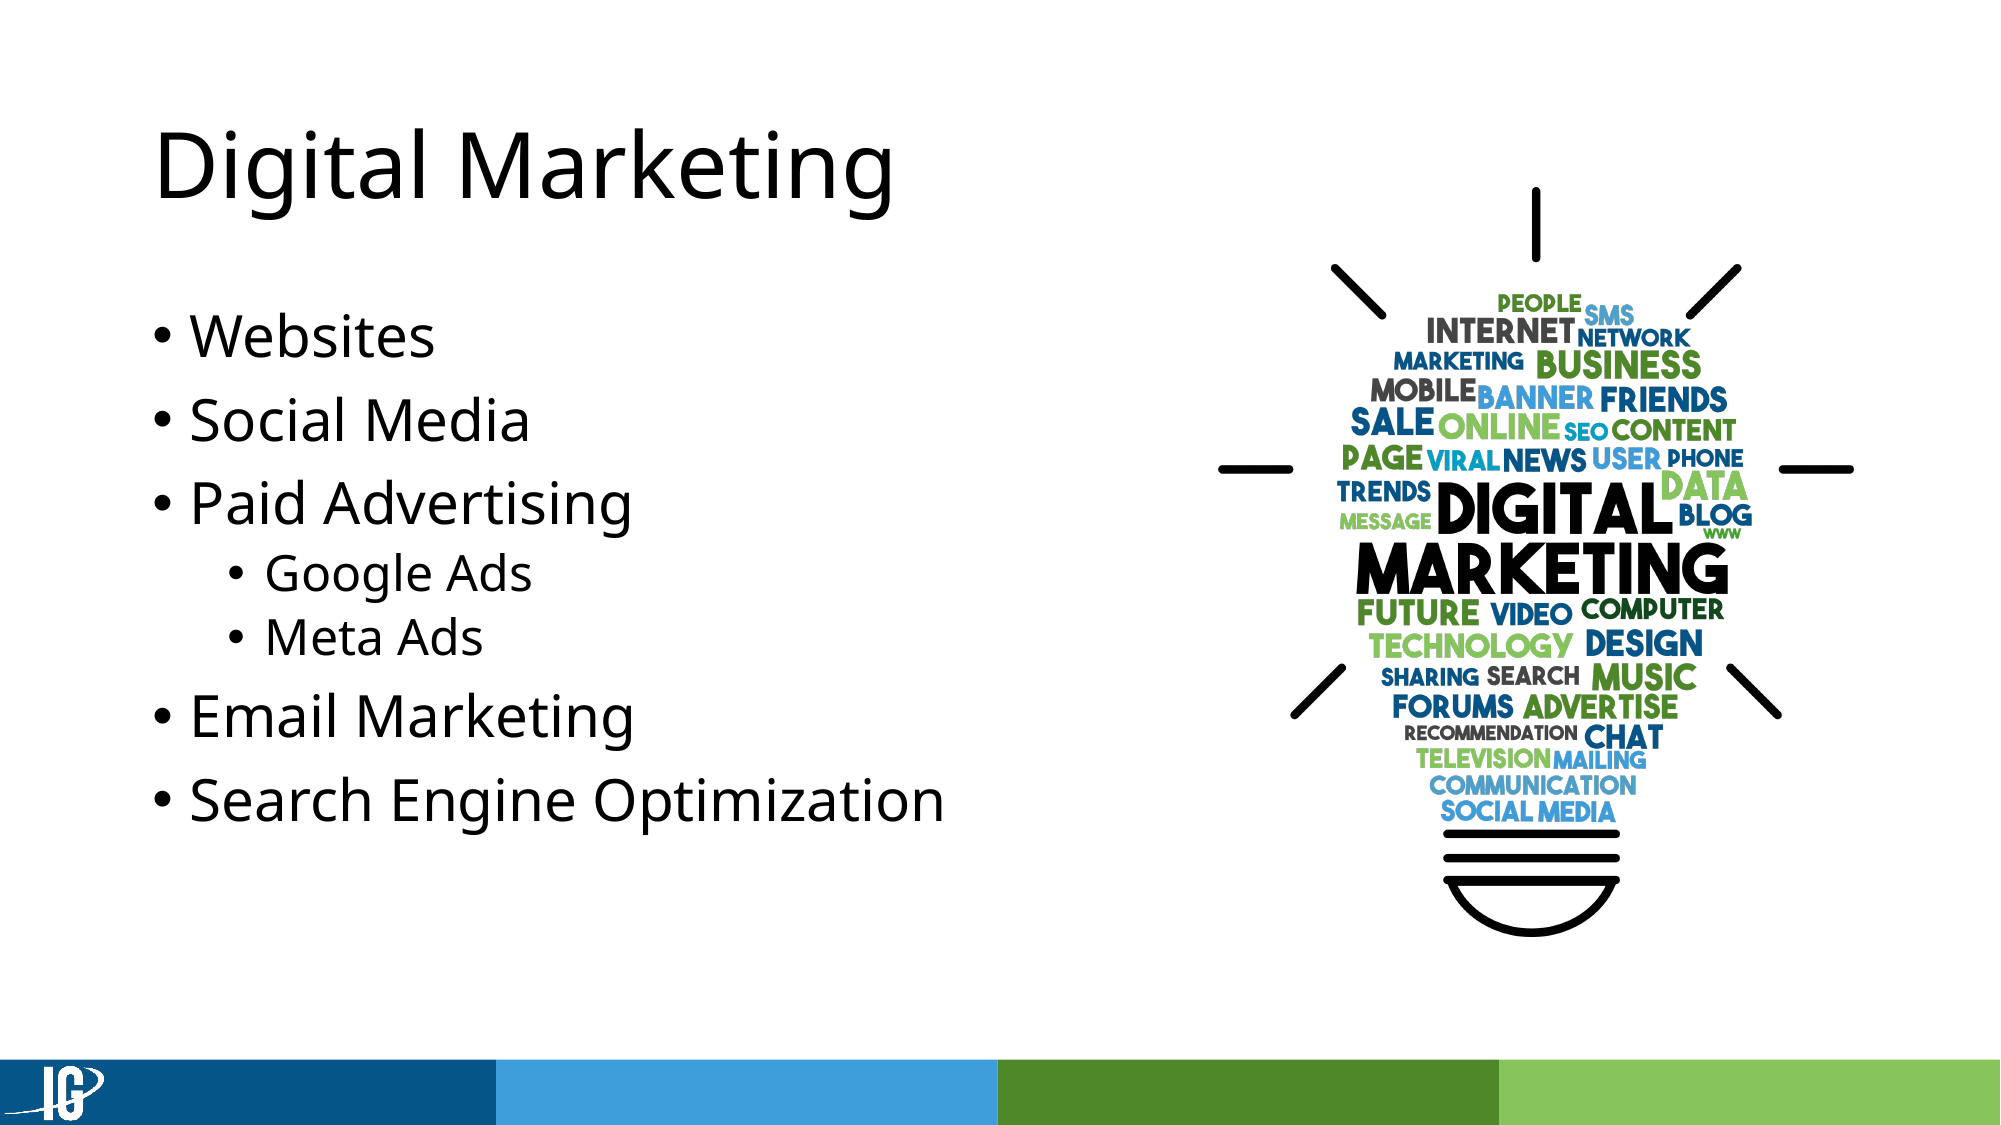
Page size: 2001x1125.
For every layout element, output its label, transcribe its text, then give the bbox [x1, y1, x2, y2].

list Websites Social Media Paid Advertising Google Ads Meta Ads Email Marketing Search Engine Optimization [137, 299, 988, 1014]
picture [1218, 187, 1854, 938]
picture [0, 1063, 108, 1123]
title Digital Marketing [137, 59, 1863, 278]
